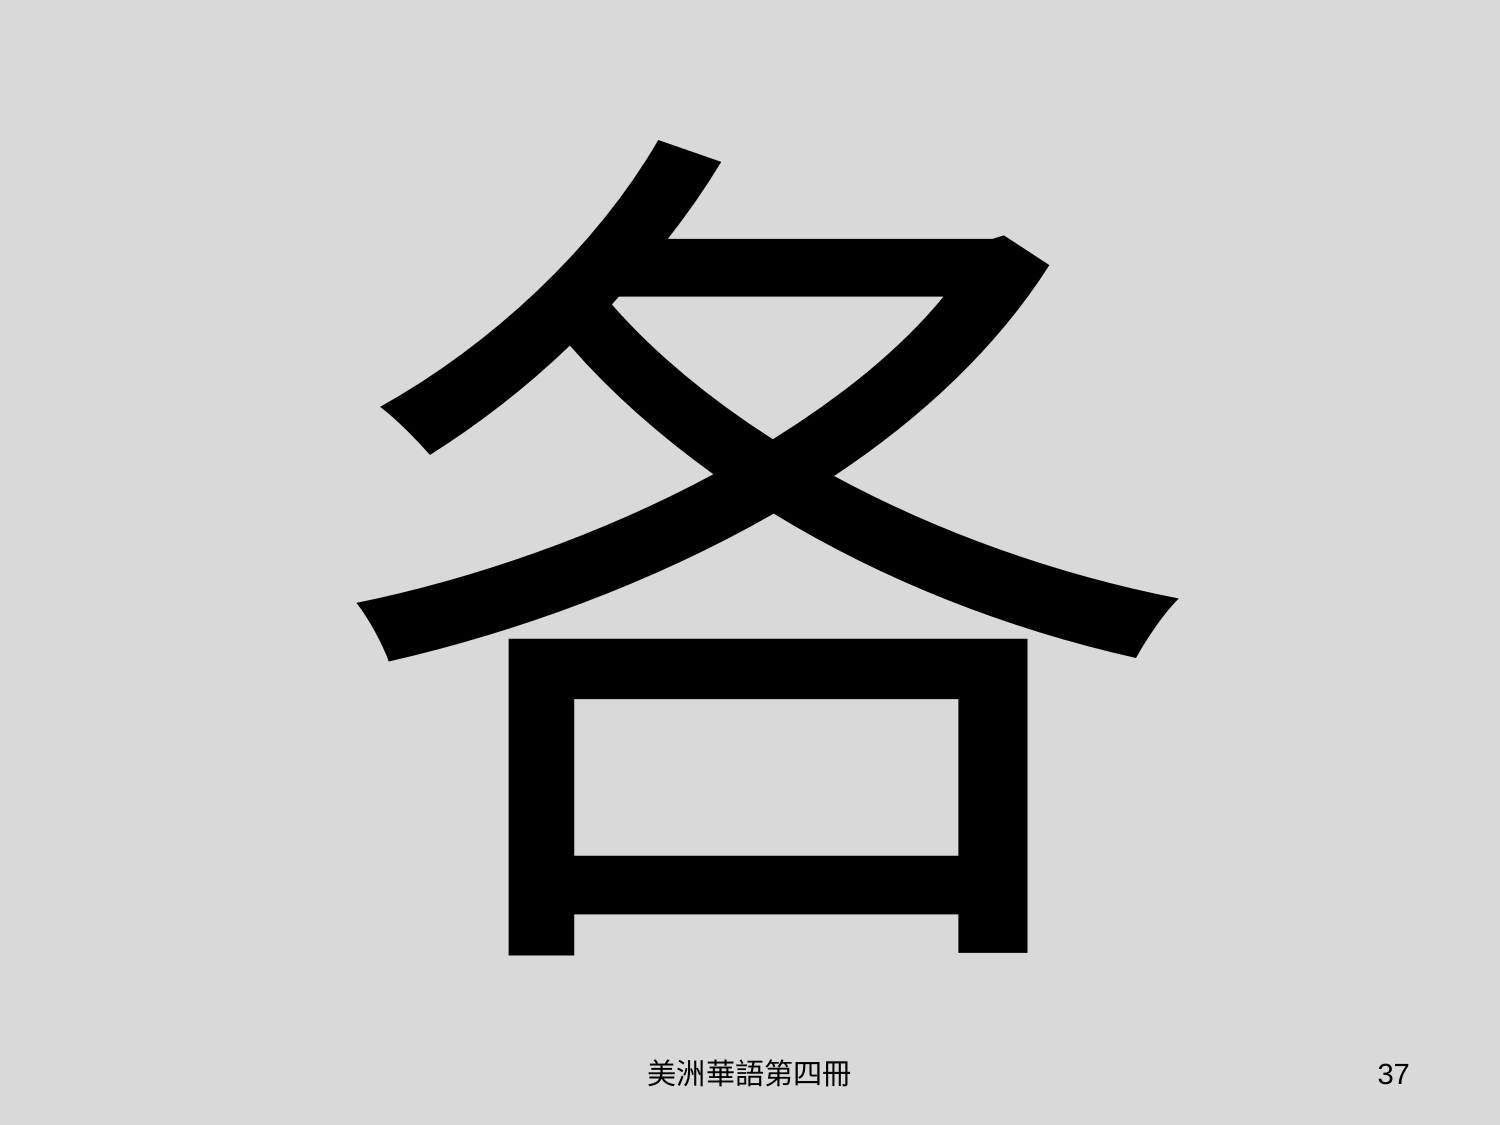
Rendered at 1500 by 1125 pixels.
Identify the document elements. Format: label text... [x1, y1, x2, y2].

footer 美洲華語第四冊 [512, 1065, 988, 1103]
slide_number 37 [1074, 1042, 1425, 1103]
text_box 各 [124, 0, 1413, 1065]
